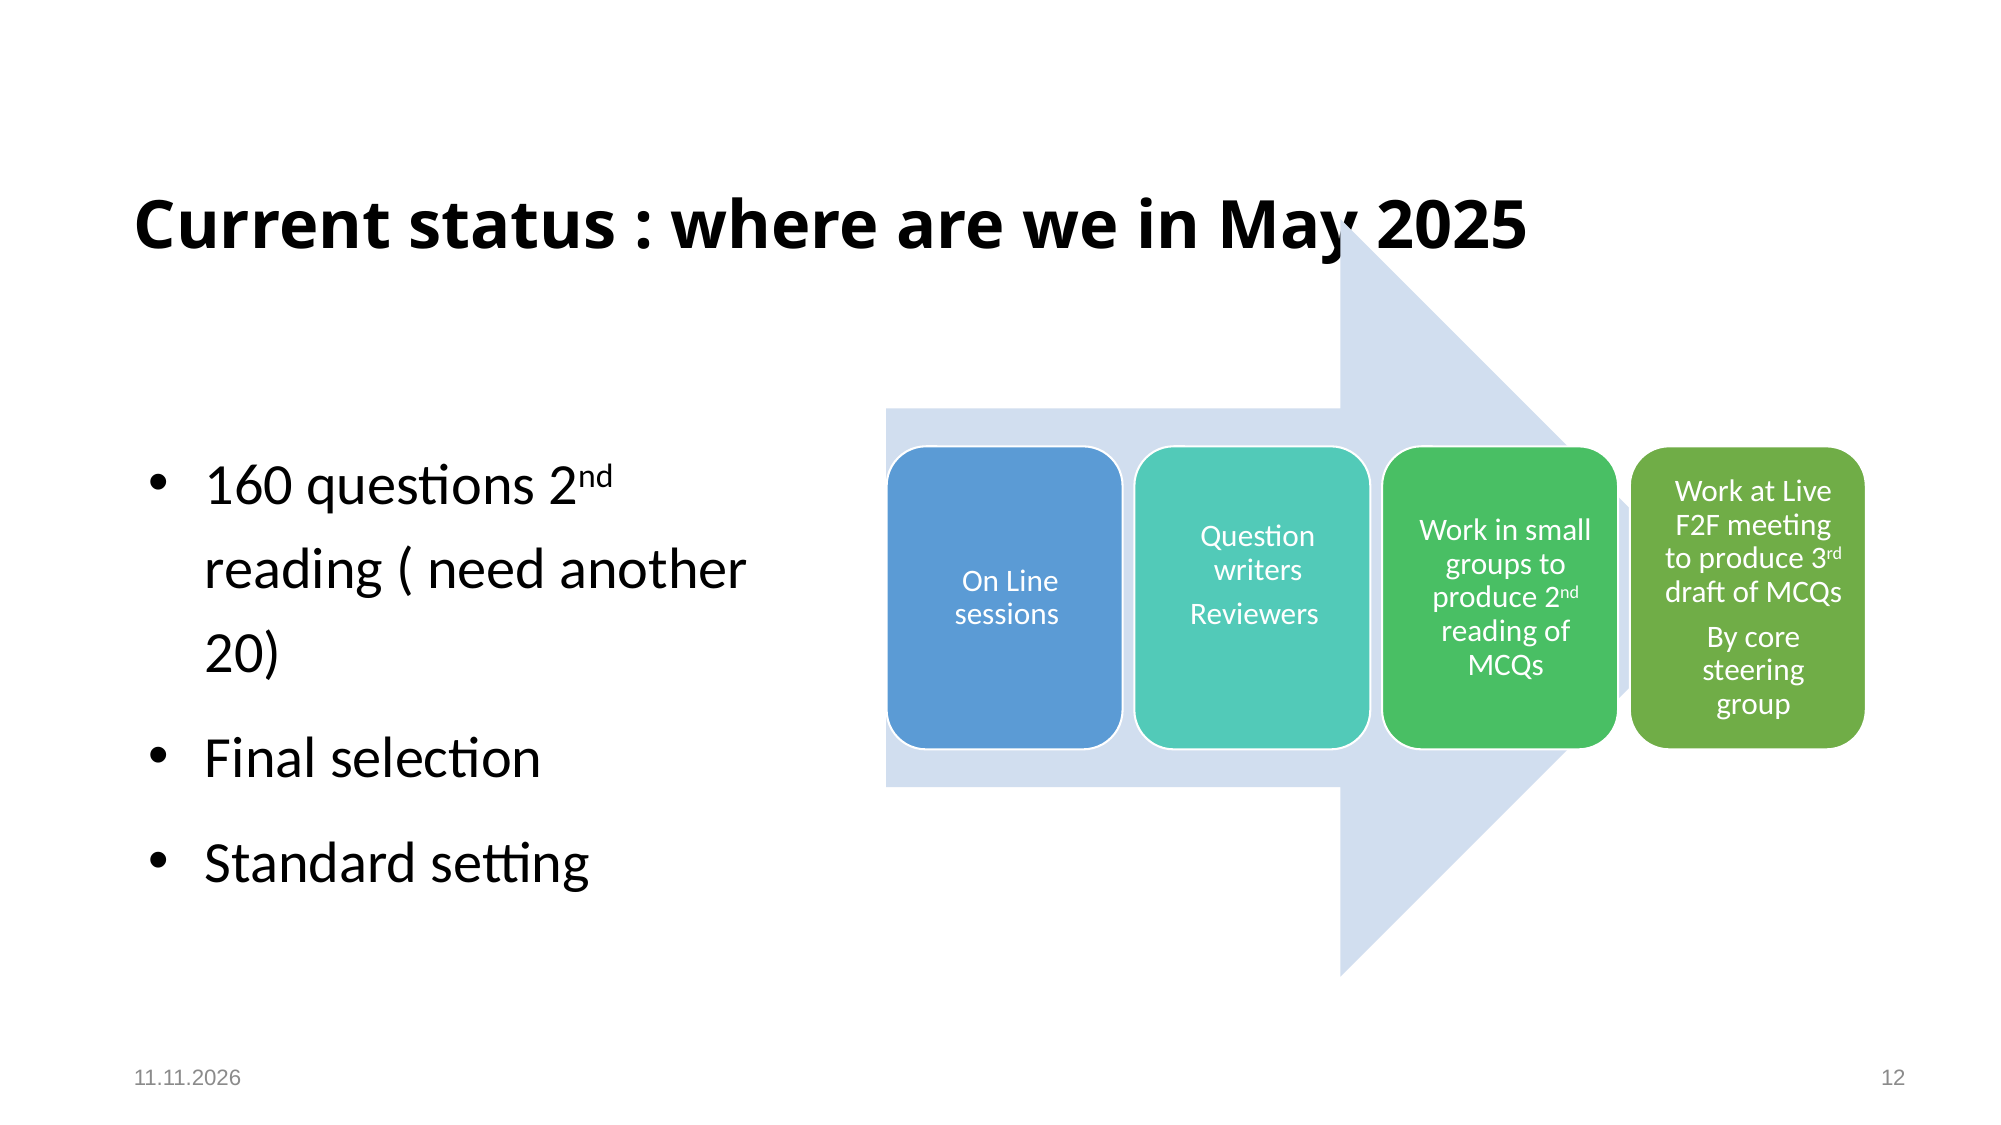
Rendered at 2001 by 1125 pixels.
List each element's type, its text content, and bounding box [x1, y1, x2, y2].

slide_number 12 [1455, 1063, 1906, 1106]
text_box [886, 219, 1867, 977]
title Current status : where are we in May 2025 [133, 190, 1906, 369]
list 160 questions 2nd reading ( need another 20) Final selection Standard setting [133, 425, 1500, 998]
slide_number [133, 1063, 584, 1106]
